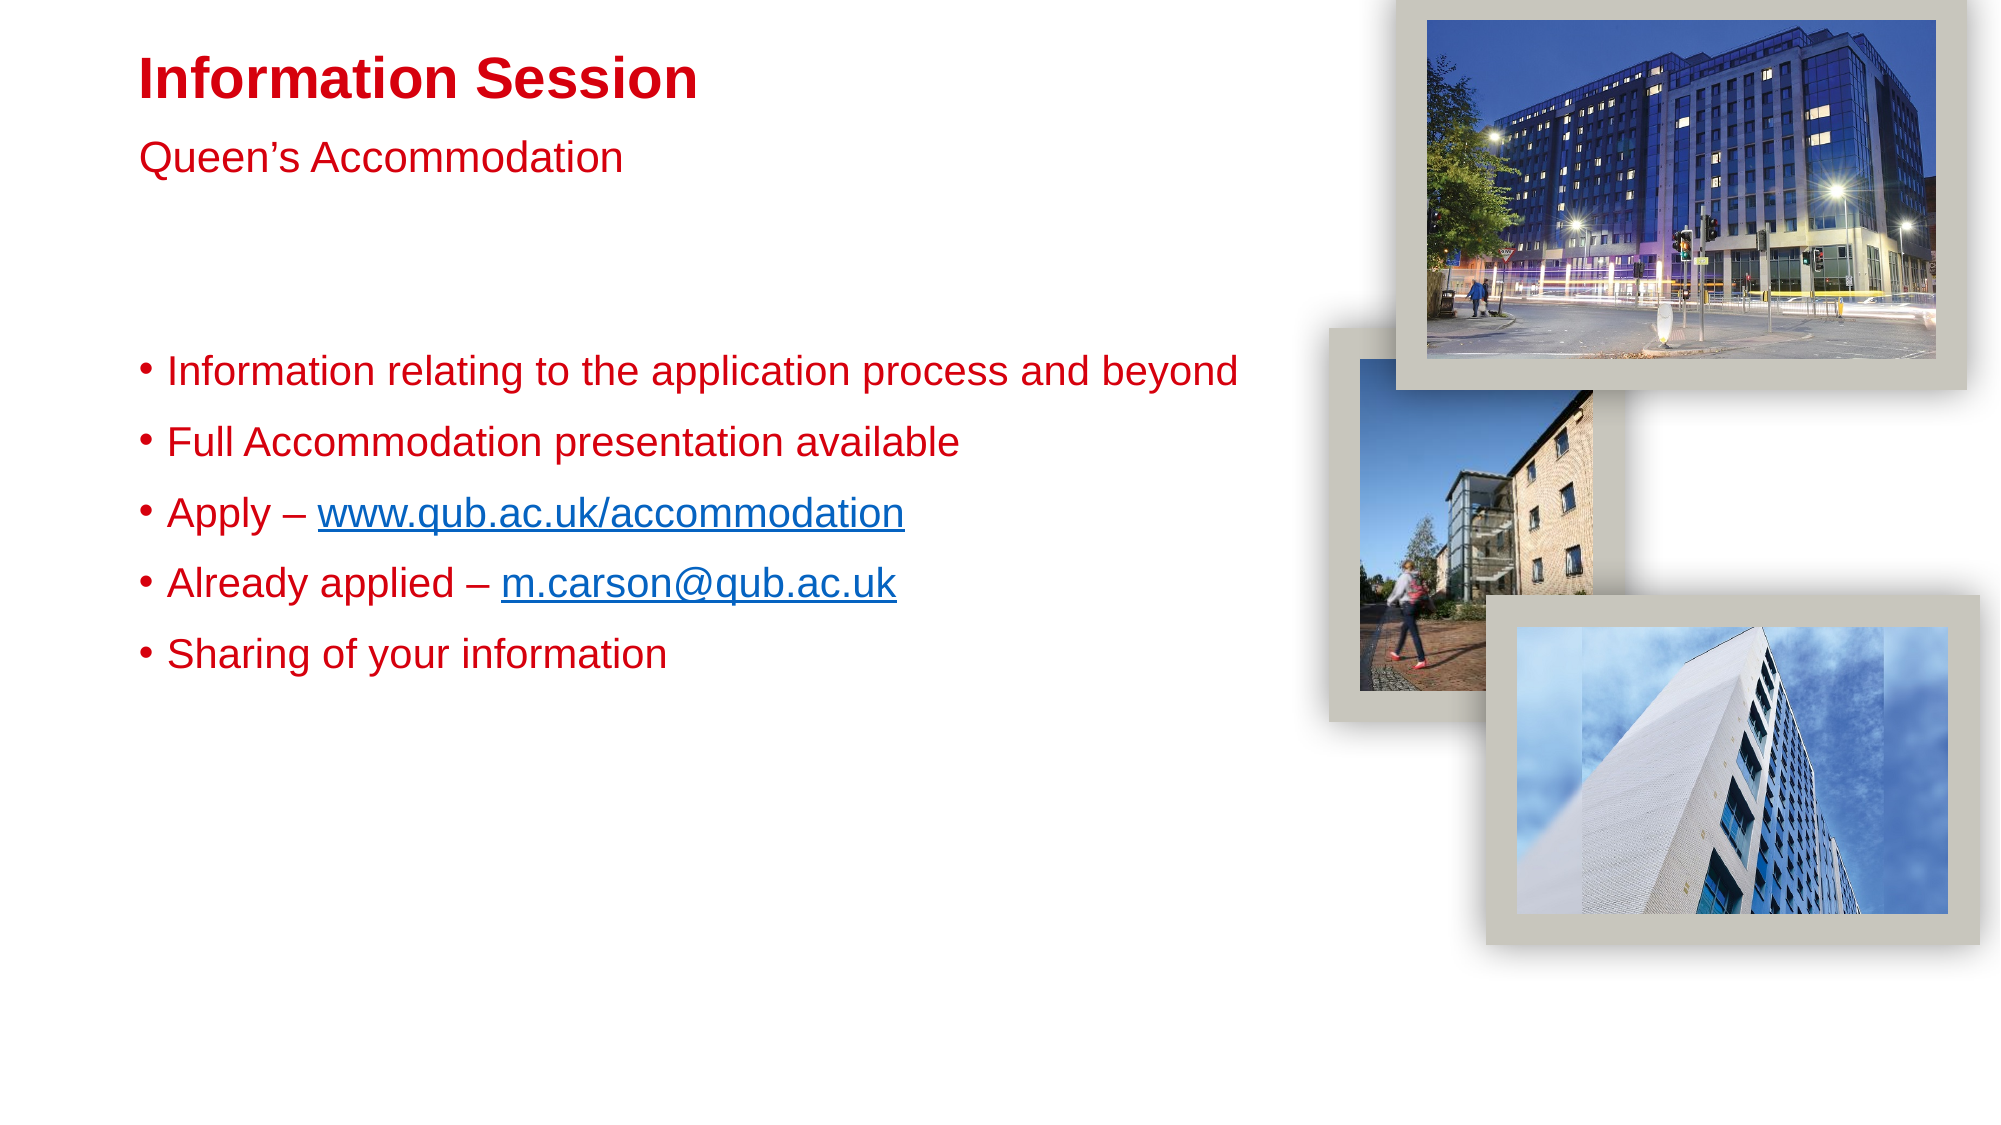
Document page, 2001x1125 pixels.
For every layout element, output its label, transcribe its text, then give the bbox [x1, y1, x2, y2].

picture [1427, 20, 1936, 360]
list Queen’s Accommodation Information relating to the application process and beyond Full Accommodation presentation available Apply – www.qub.ac.uk/accommodation Already applied – m.carson@qub.ac.uk Sharing of your information [124, 121, 1369, 201]
list Information Session [124, 40, 830, 121]
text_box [1360, 359, 1594, 692]
picture [1516, 626, 1949, 915]
